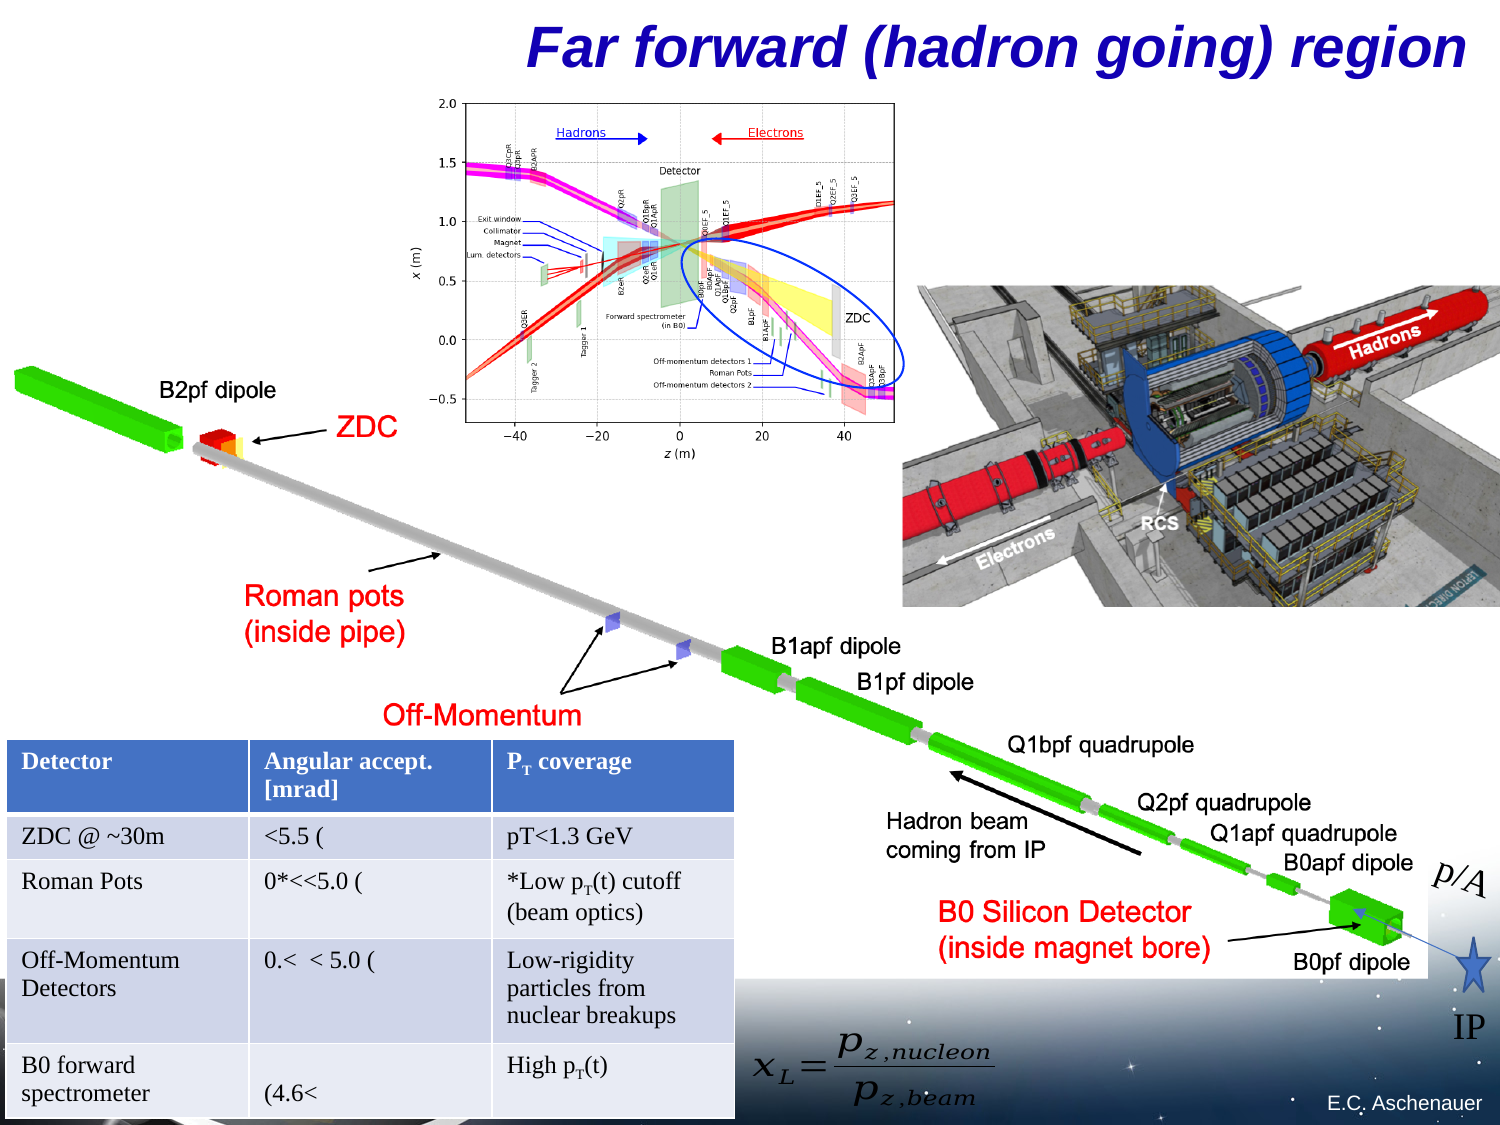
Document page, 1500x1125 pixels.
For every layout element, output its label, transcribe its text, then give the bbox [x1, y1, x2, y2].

slide_number E.C. Aschenauer [1160, 1079, 1498, 1125]
title Far forward (hadron going) region [0, 0, 1500, 97]
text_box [1352, 908, 1474, 965]
text_box p/A [1450, 837, 1500, 921]
slide_number 14 [0, 1080, 338, 1125]
text_box [1461, 936, 1492, 993]
picture [0, 90, 1500, 1125]
text_box IP [1438, 994, 1500, 1055]
